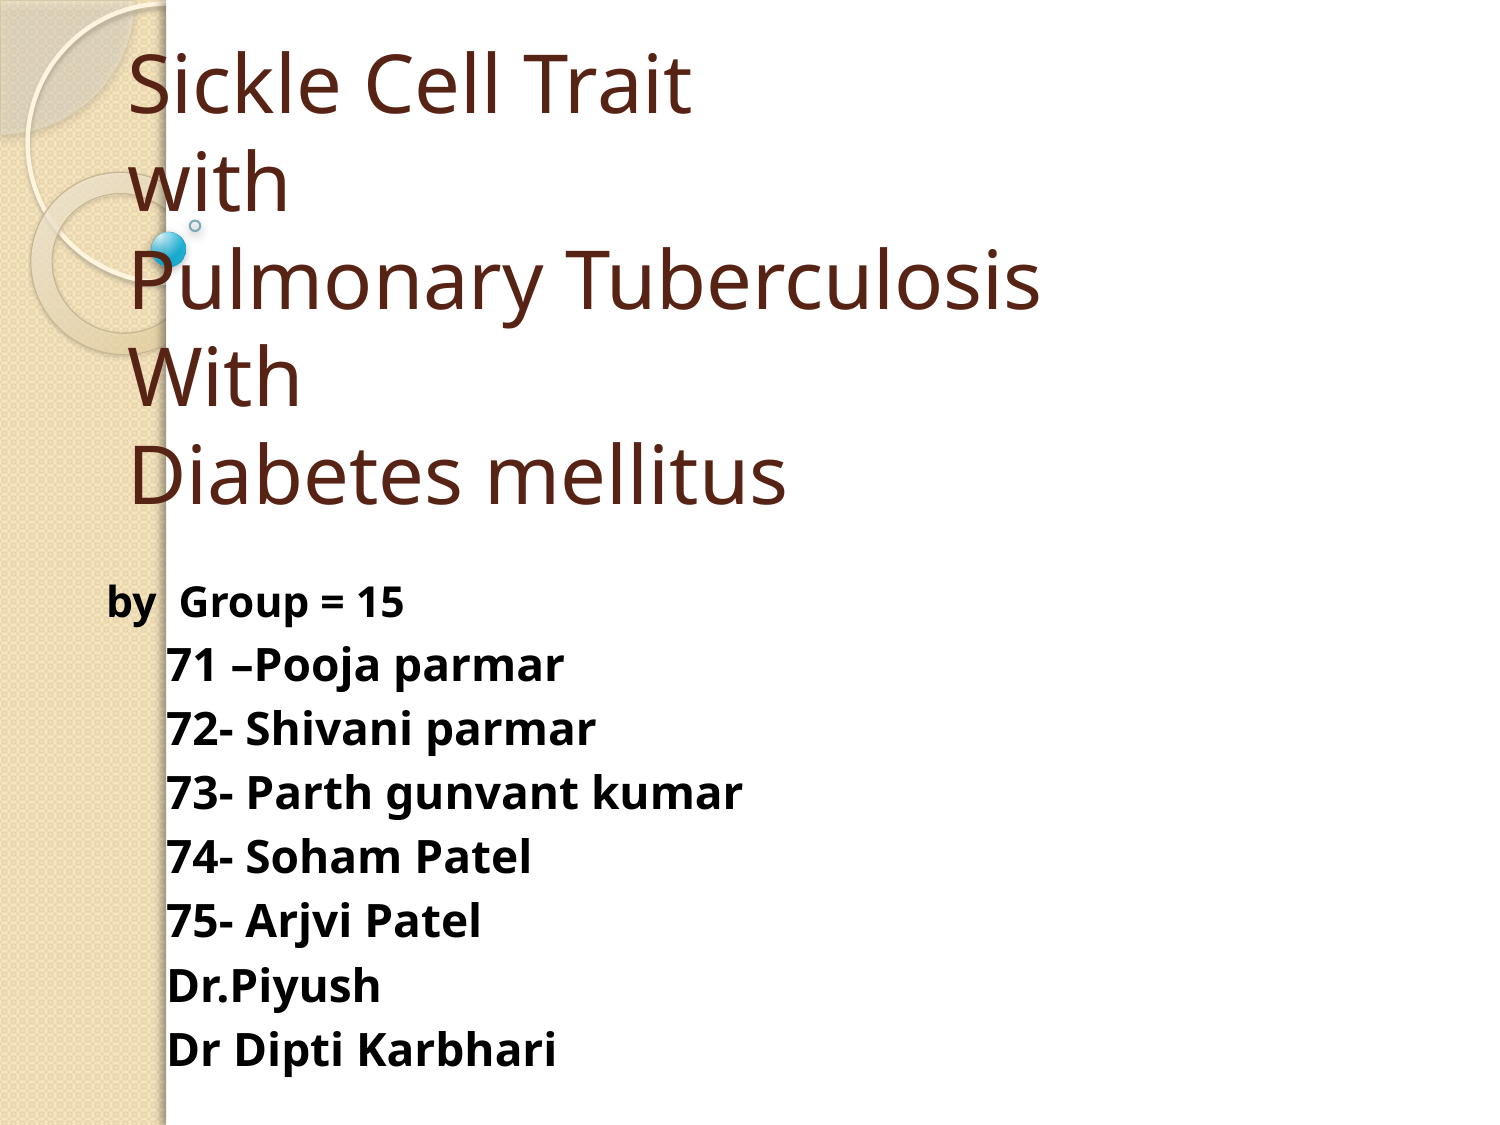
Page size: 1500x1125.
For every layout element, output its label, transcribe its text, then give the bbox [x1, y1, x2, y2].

title Sickle Cell Trait with Pulmonary Tuberculosis With Diabetes mellitus [112, 24, 1388, 529]
subtitle by Group = 15 71 –Pooja parmar 72- Shivani parmar 73- Parth gunvant kumar 74- Soham Patel 75- Arjvi Patel Dr.Piyush Dr Dipti Karbhari [87, 575, 1425, 1088]
